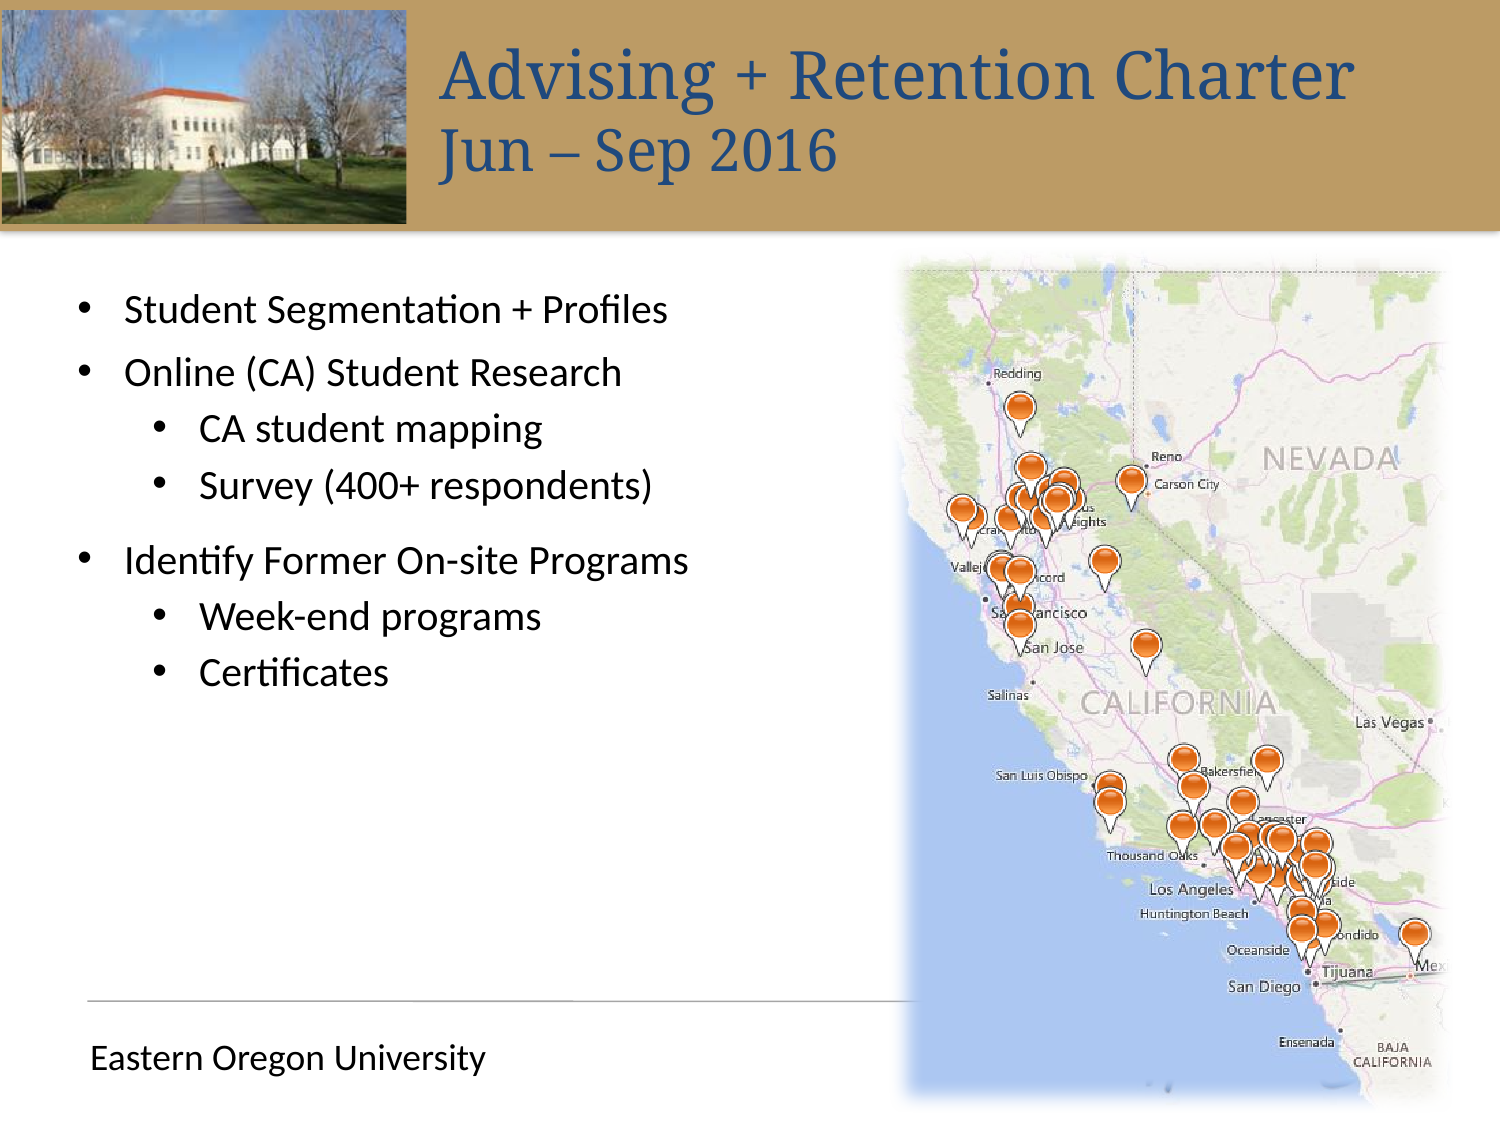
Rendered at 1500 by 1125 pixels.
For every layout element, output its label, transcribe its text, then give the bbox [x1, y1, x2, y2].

picture [1, 10, 407, 224]
text_box Student Segmentation + Profiles Online (CA) Student Research CA student mapping Survey (400+ respondents) Identify Former On-site Programs Week-end programs Certificates [62, 274, 884, 703]
picture [889, 247, 1453, 1119]
text_box Advising + Retention Charter Jun – Sep 2016 [425, 25, 1500, 191]
